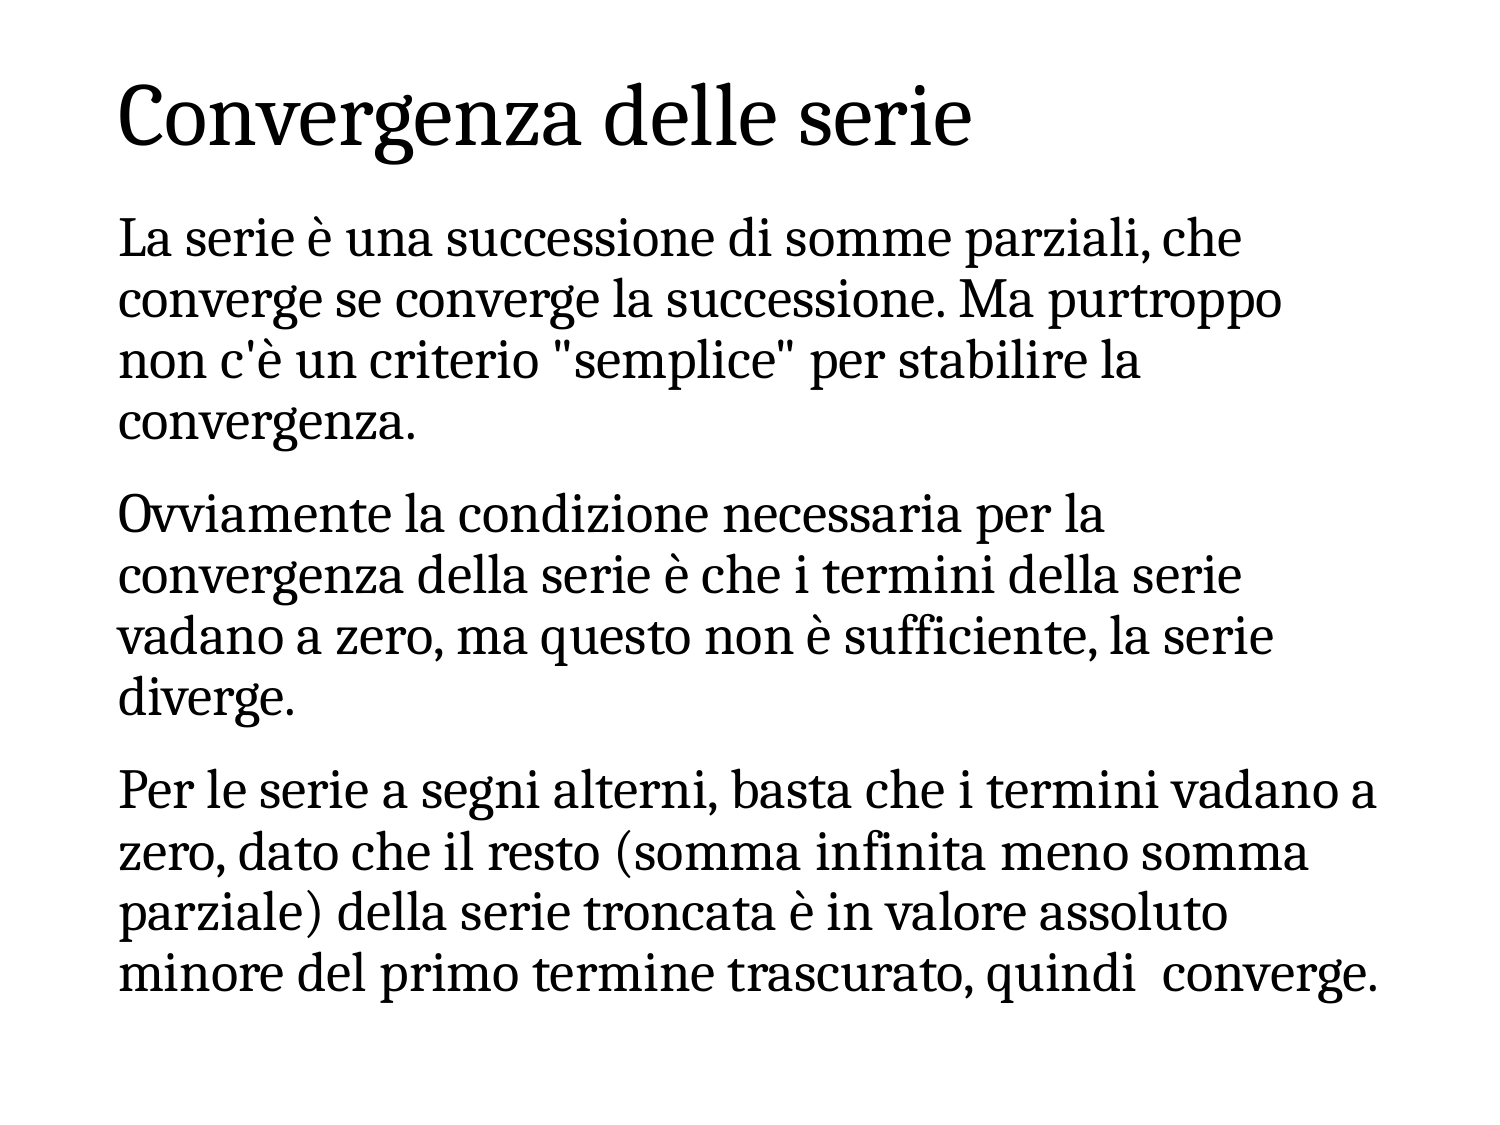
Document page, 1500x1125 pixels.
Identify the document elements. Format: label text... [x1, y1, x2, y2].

title Convergenza delle serie [103, 59, 1397, 173]
